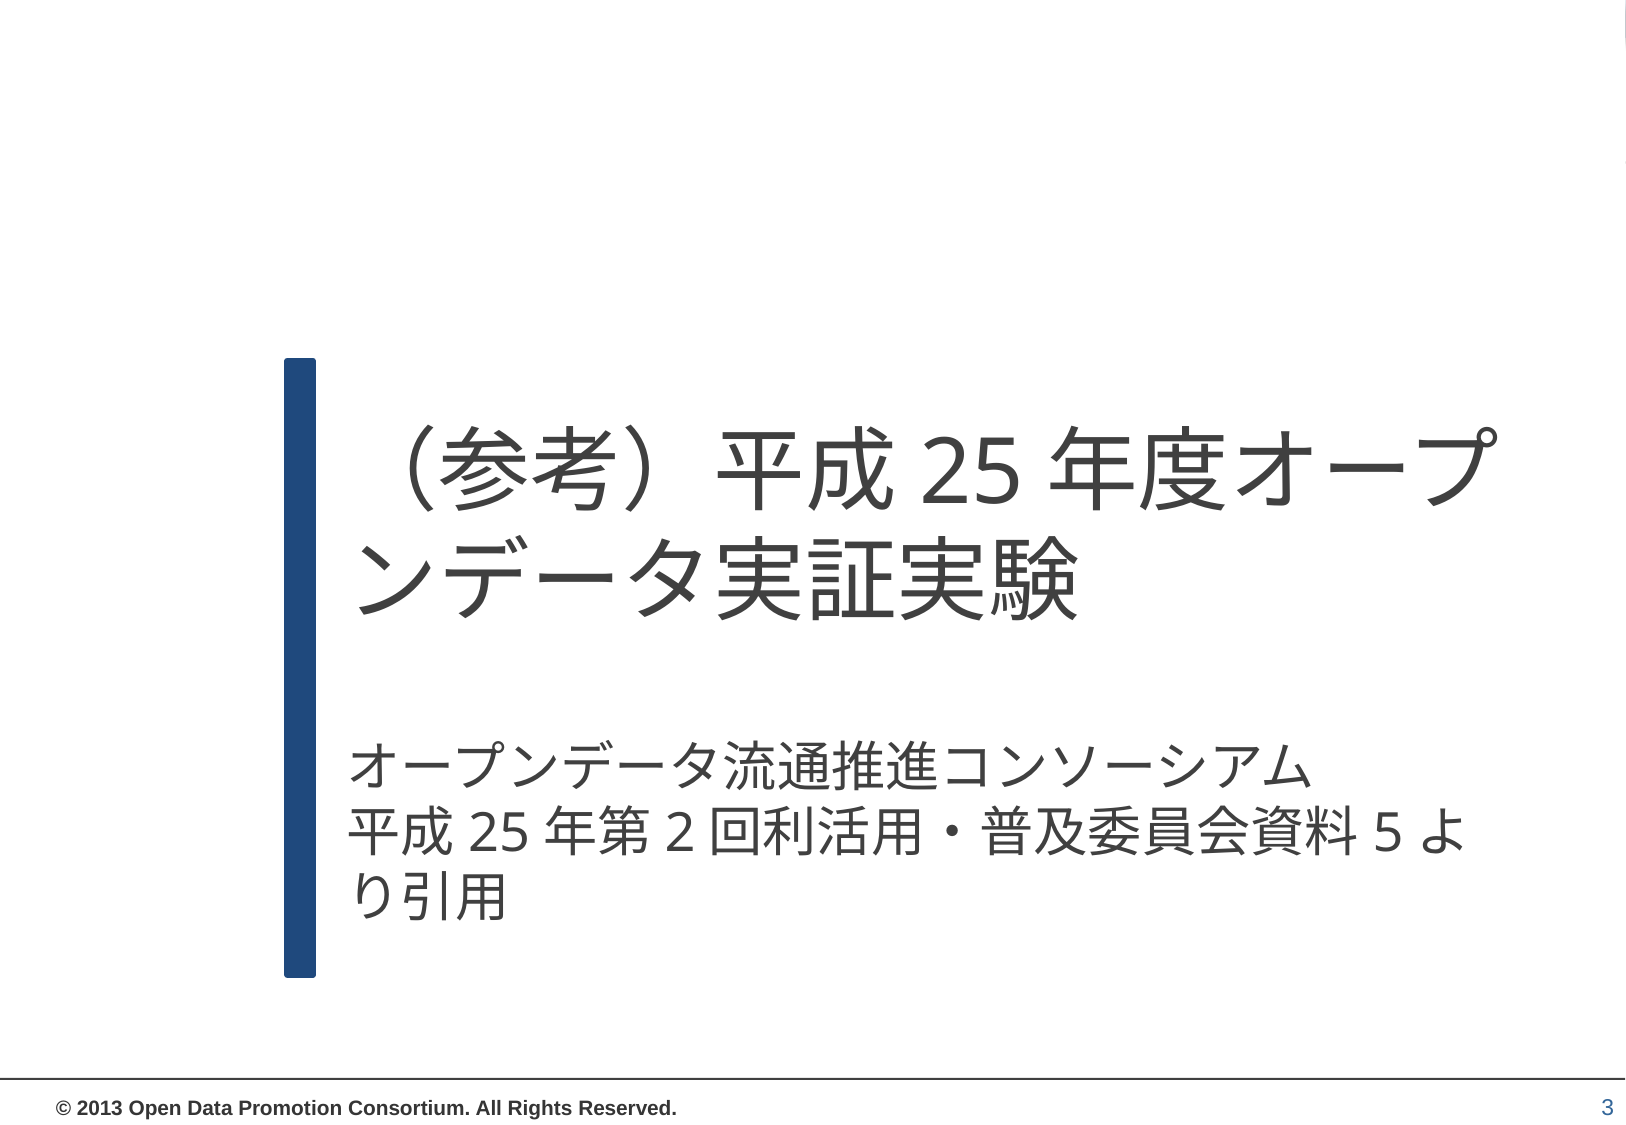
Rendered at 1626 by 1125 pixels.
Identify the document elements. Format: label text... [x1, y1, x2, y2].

title （参考）平成25年度オープンデータ実証実験 [346, 364, 1510, 680]
list オープンデータ流通推進コンソーシアム 平成25年第2回利活用・普及委員会資料5より引用 [346, 726, 1510, 974]
slide_number 3 [1557, 1082, 1625, 1125]
